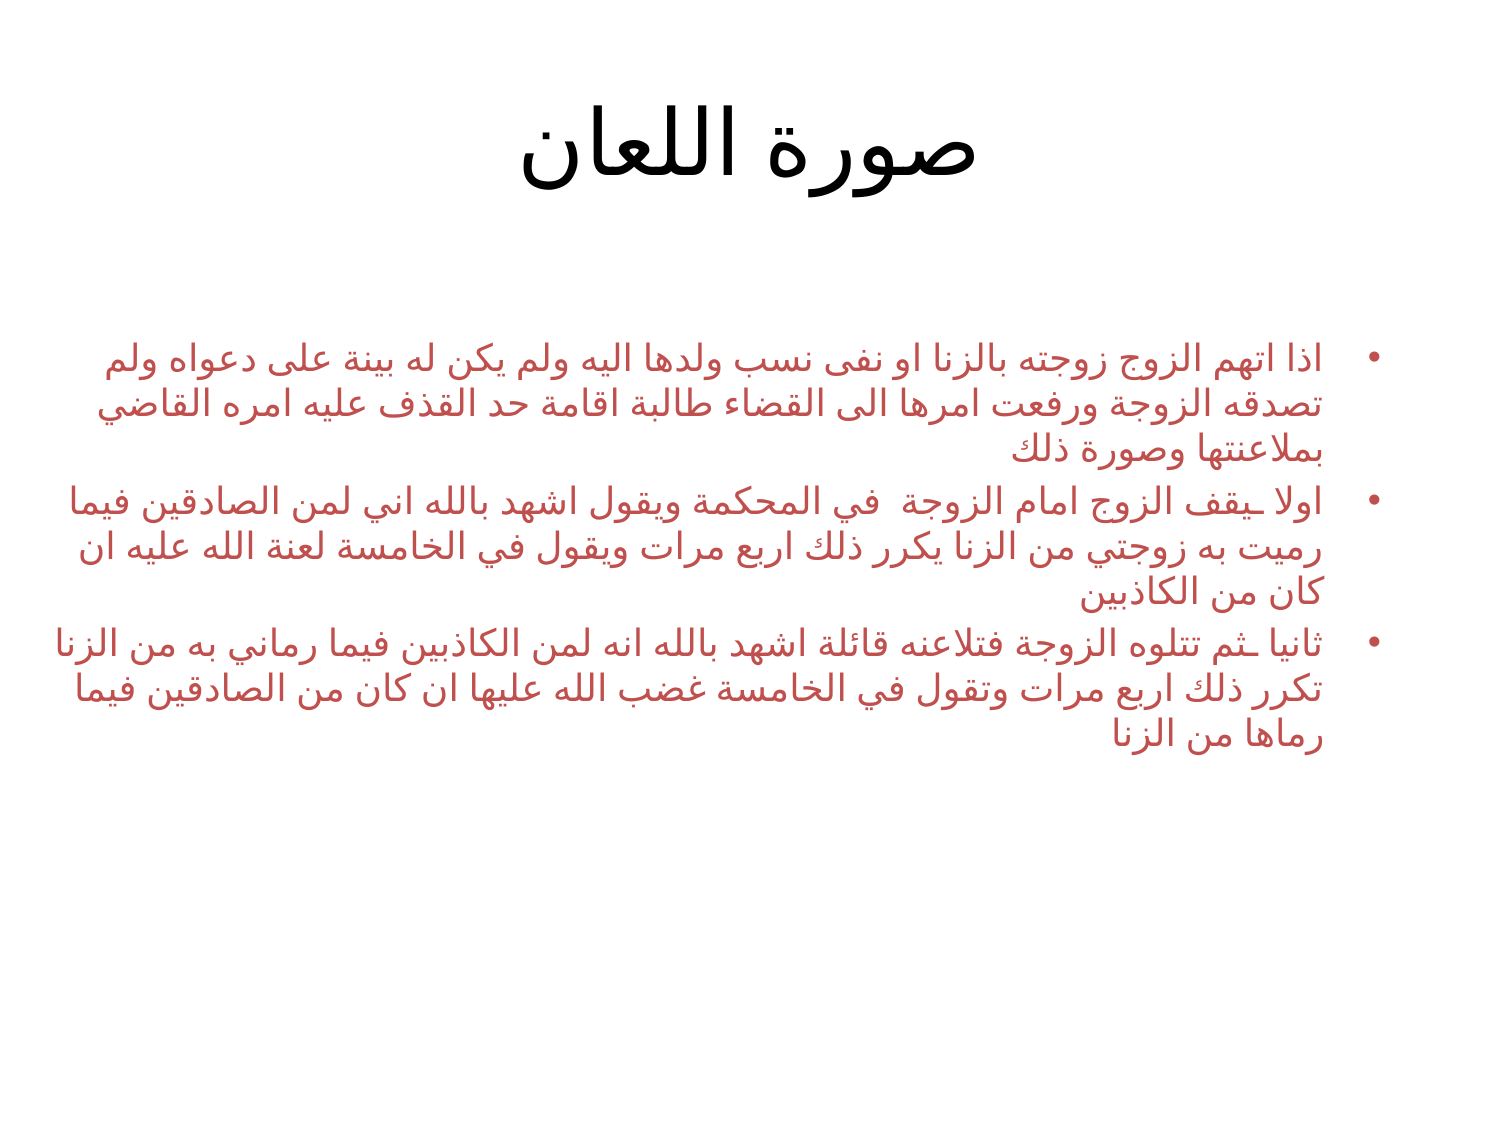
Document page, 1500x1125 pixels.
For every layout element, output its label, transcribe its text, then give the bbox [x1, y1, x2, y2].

title صورة اللعان [75, 45, 1425, 233]
list اذا اتهم الزوج زوجته بالزنا او نفى نسب ولدها اليه ولم يكن له بينة على دعواه ولم تصدقه الزوجة ورفعت امرها الى القضاء طالبة اقامة حد القذف عليه امره القاضي بملاعنتها وصورة ذلك اولا ـيقف الزوج امام الزوجة في المحكمة ويقول اشهد بالله اني لمن الصادقين فيما رميت به زوجتي من الزنا يكرر ذلك اربع مرات ويقول في الخامسة لعنة الله عليه ان كان من الكاذبين ثانيا ـثم تتلوه الزوجة فتلاعنه قائلة اشهد بالله انه لمن الكاذبين فيما رماني به من الزنا تكرر ذلك اربع مرات وتقول في الخامسة غضب الله عليها ان كان من الصادقين فيما رماها من الزنا [0, 326, 1397, 880]
